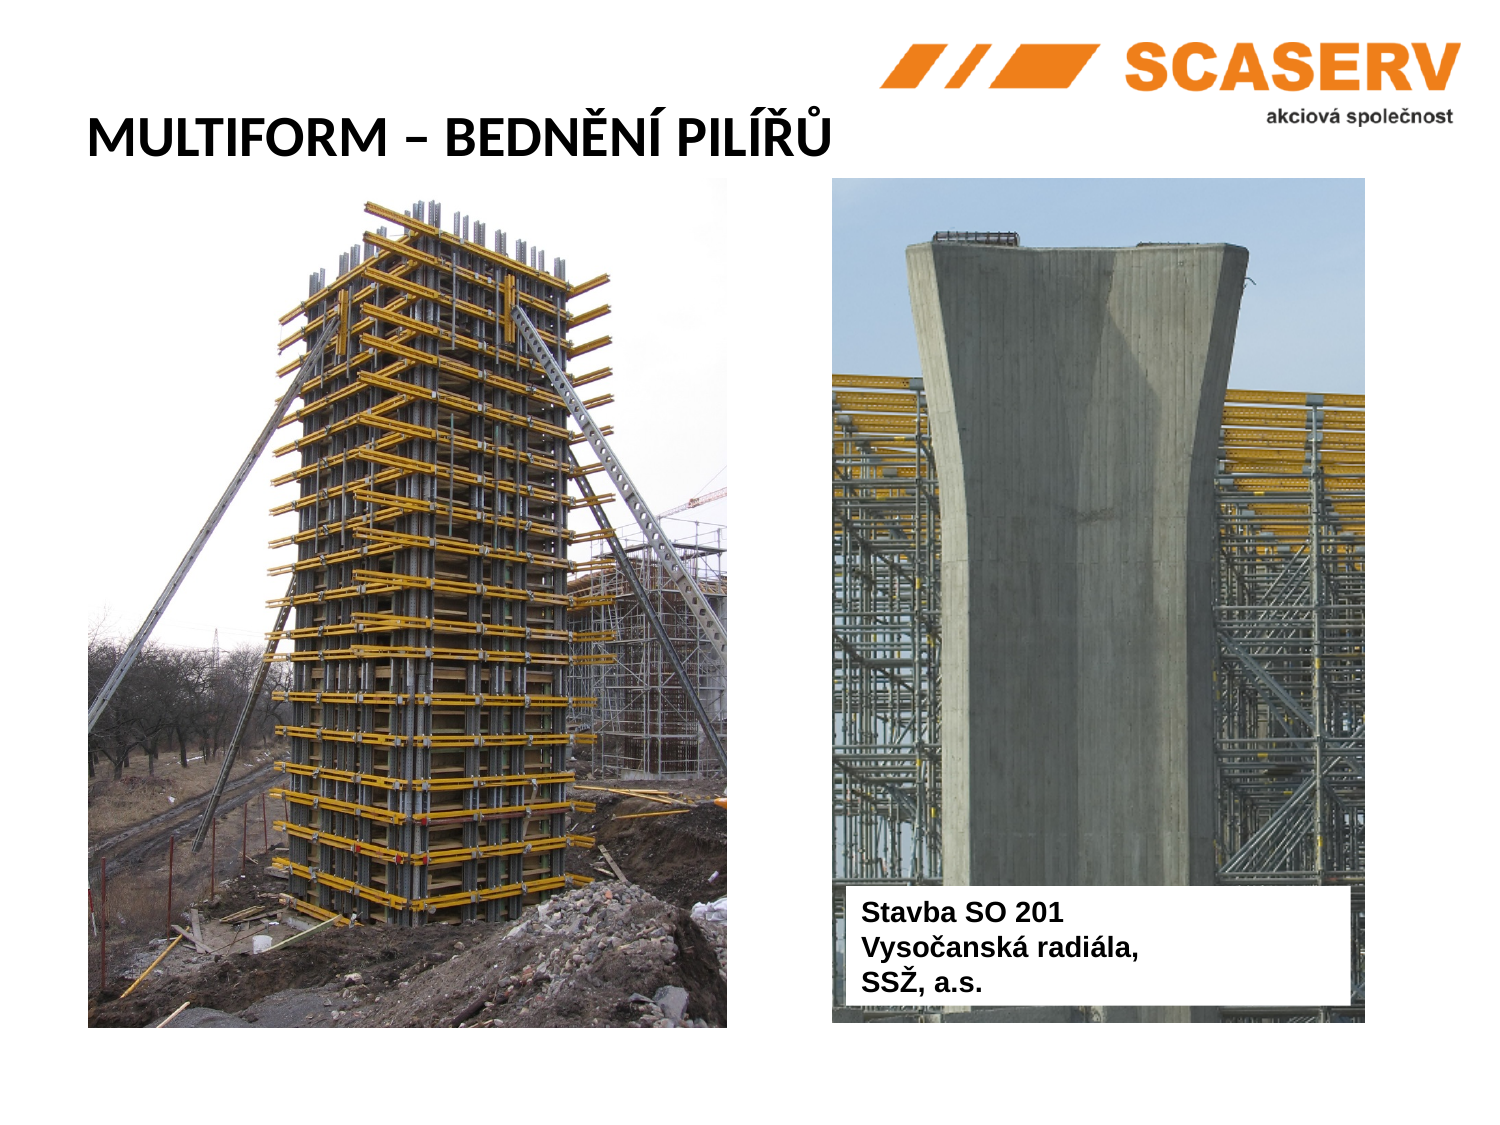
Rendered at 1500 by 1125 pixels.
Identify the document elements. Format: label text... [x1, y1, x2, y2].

picture [88, 178, 727, 1029]
picture [832, 178, 1365, 1023]
text_box MULTIFORM – BEDNĚNÍ PILÍŘŮ [71, 90, 1053, 176]
picture [879, 42, 1461, 127]
